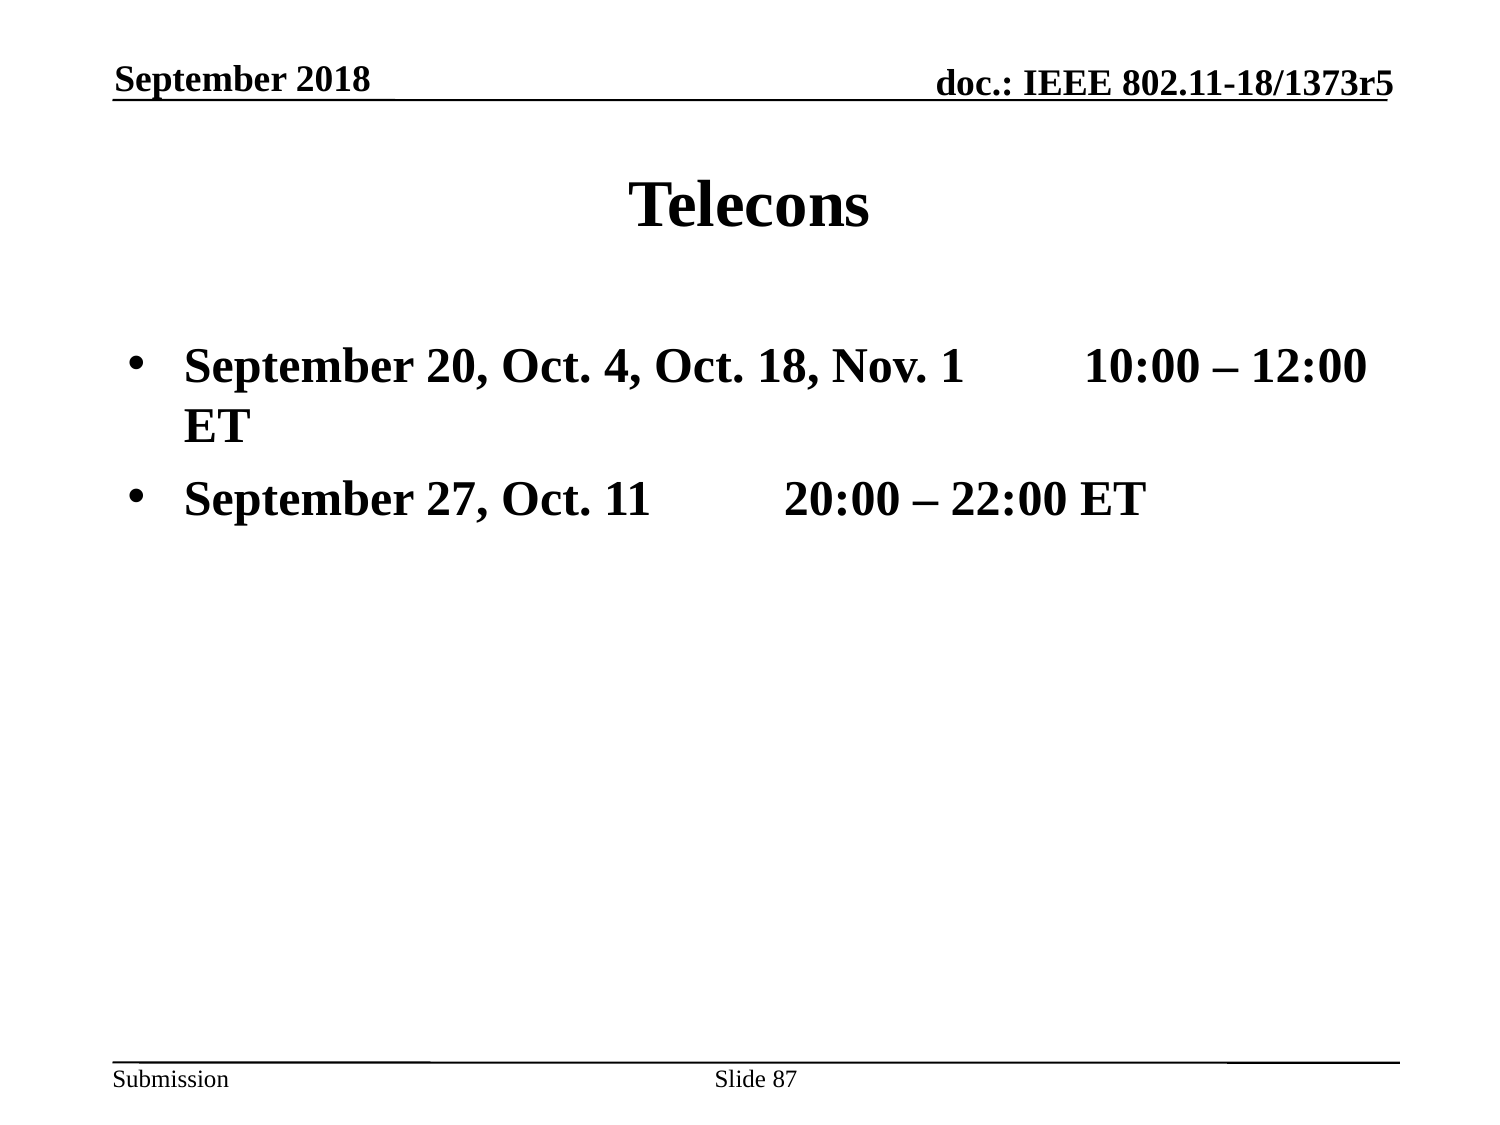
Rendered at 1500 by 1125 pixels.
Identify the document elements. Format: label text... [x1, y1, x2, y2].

slide_number Slide 87 [712, 1061, 800, 1123]
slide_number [114, 54, 423, 100]
list September 20, Oct. 4, Oct. 18, Nov. 1 10:00 – 12:00 ET September 27, Oct. 11 20:00 – 22:00 ET [112, 324, 1388, 1000]
title Telecons [112, 112, 1388, 288]
